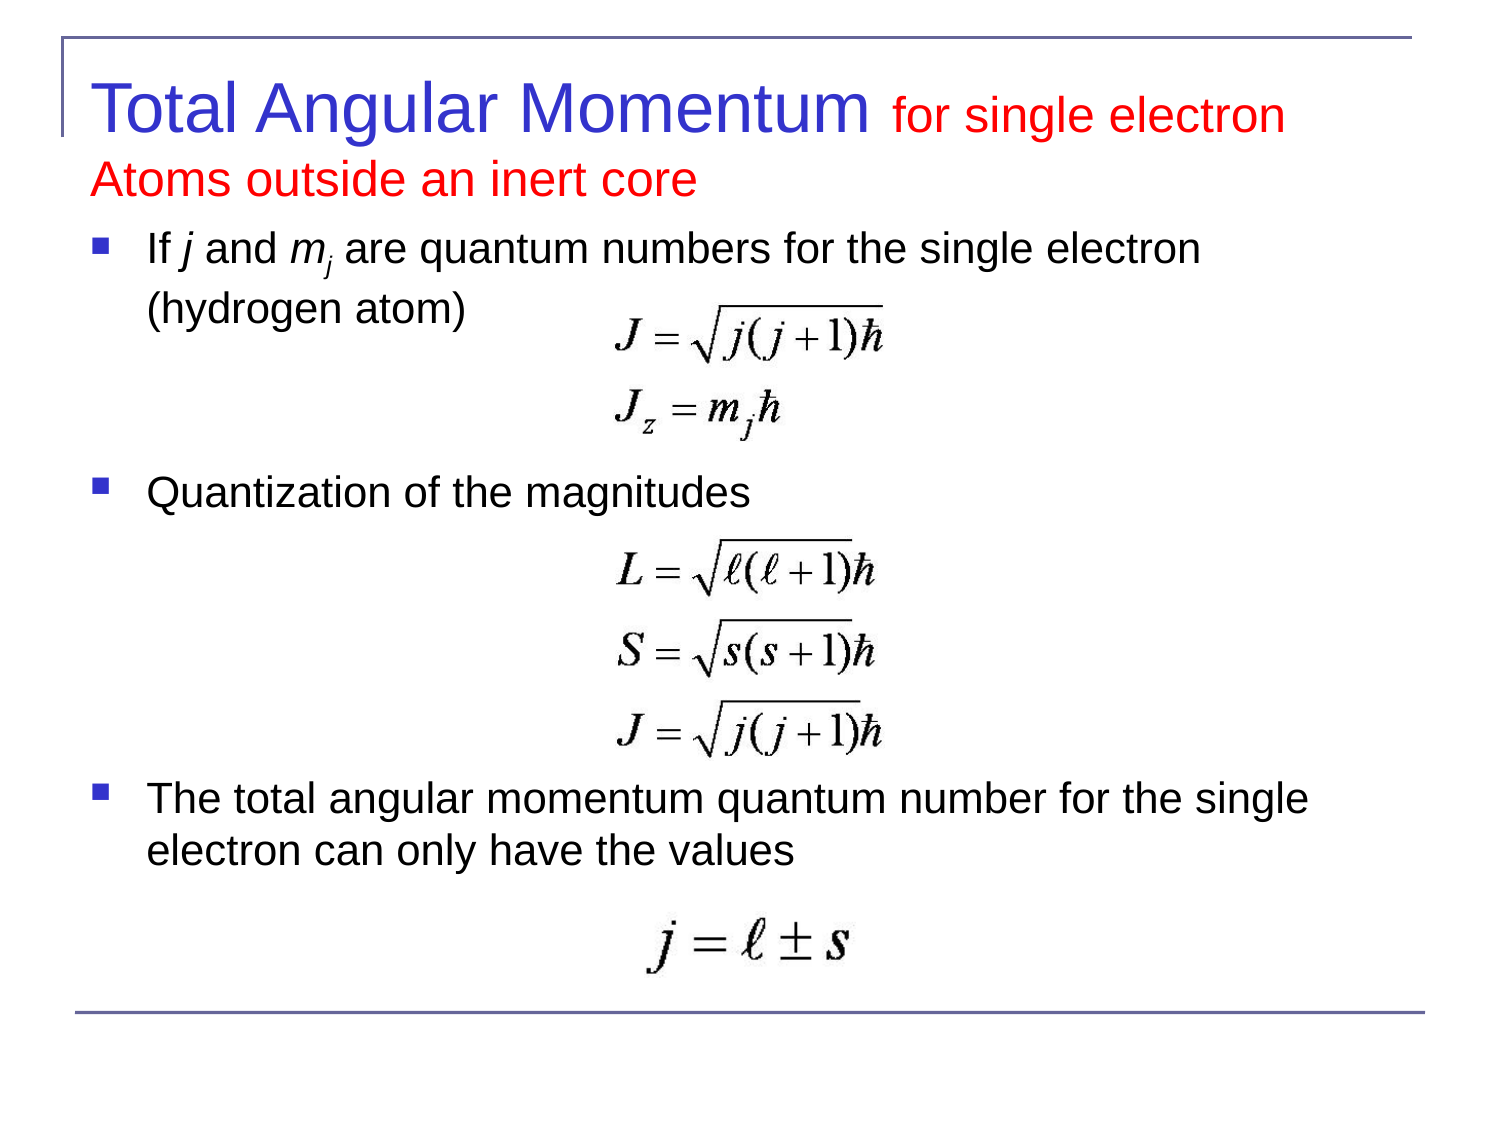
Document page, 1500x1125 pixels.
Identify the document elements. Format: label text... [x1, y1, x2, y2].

title Total Angular Momentum for single electron Atoms outside an inert core [75, 54, 1425, 212]
picture [615, 535, 885, 762]
picture [612, 301, 887, 443]
picture [644, 910, 856, 978]
list If j and mj are quantum numbers for the single electron (hydrogen atom) Quantization of the magnitudes The total angular momentum quantum number for the single electron can only have the values [75, 212, 1425, 1061]
